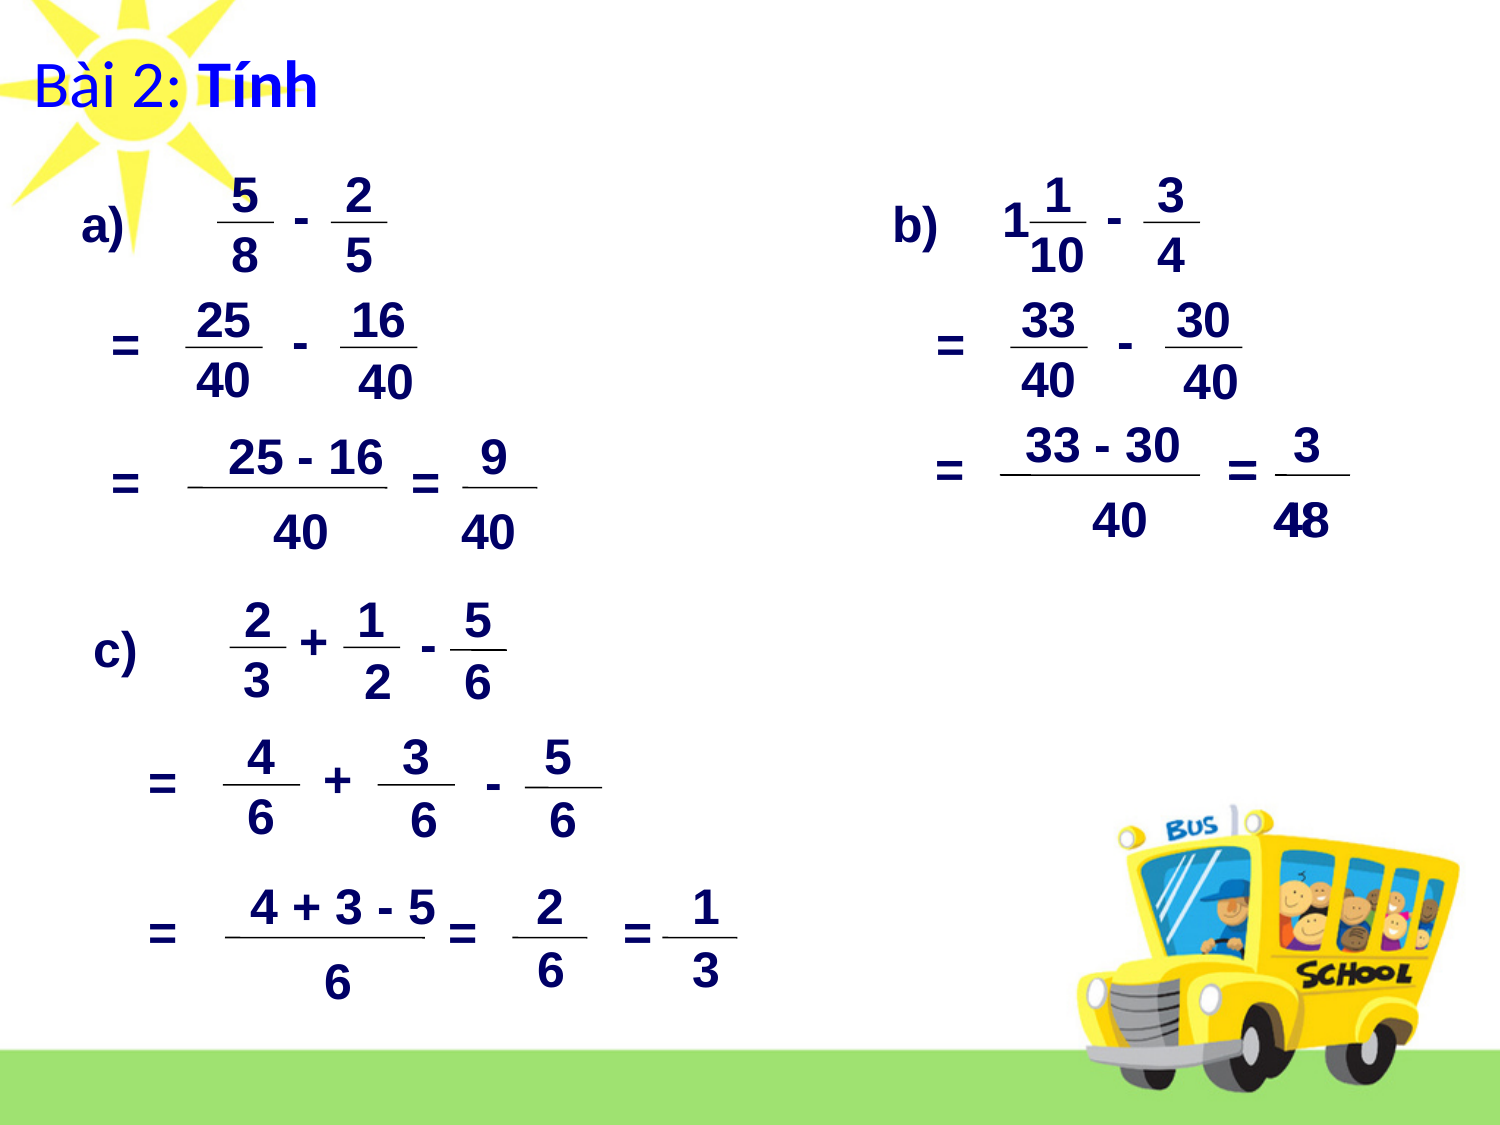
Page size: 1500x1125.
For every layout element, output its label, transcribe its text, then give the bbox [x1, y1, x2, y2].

picture [0, 0, 1500, 1125]
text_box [887, 162, 1201, 283]
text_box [124, 874, 751, 1016]
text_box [87, 287, 426, 411]
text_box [912, 287, 1251, 411]
text_box Bài 2: Tính [18, 0, 1382, 163]
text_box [912, 412, 1351, 553]
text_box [124, 724, 603, 848]
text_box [87, 587, 507, 711]
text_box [74, 162, 388, 283]
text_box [87, 424, 538, 566]
